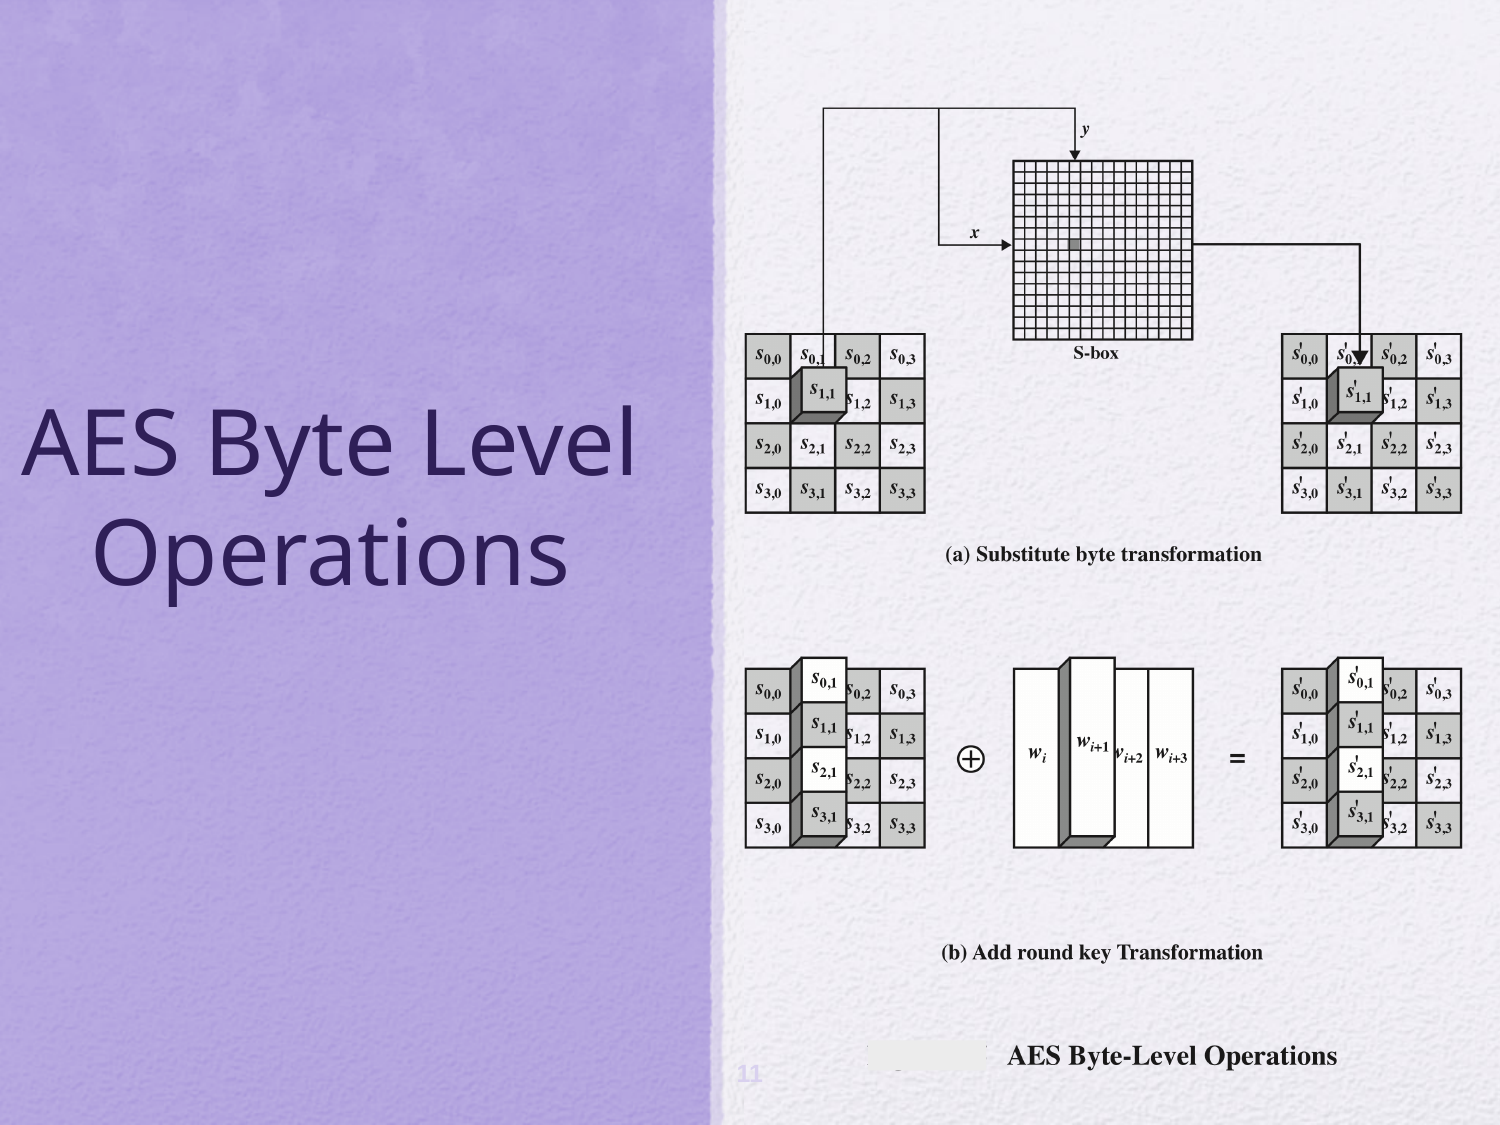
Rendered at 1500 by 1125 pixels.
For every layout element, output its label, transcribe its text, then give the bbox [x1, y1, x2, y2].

picture [700, 0, 1500, 1125]
title AES Byte Level Operations [0, 207, 680, 612]
